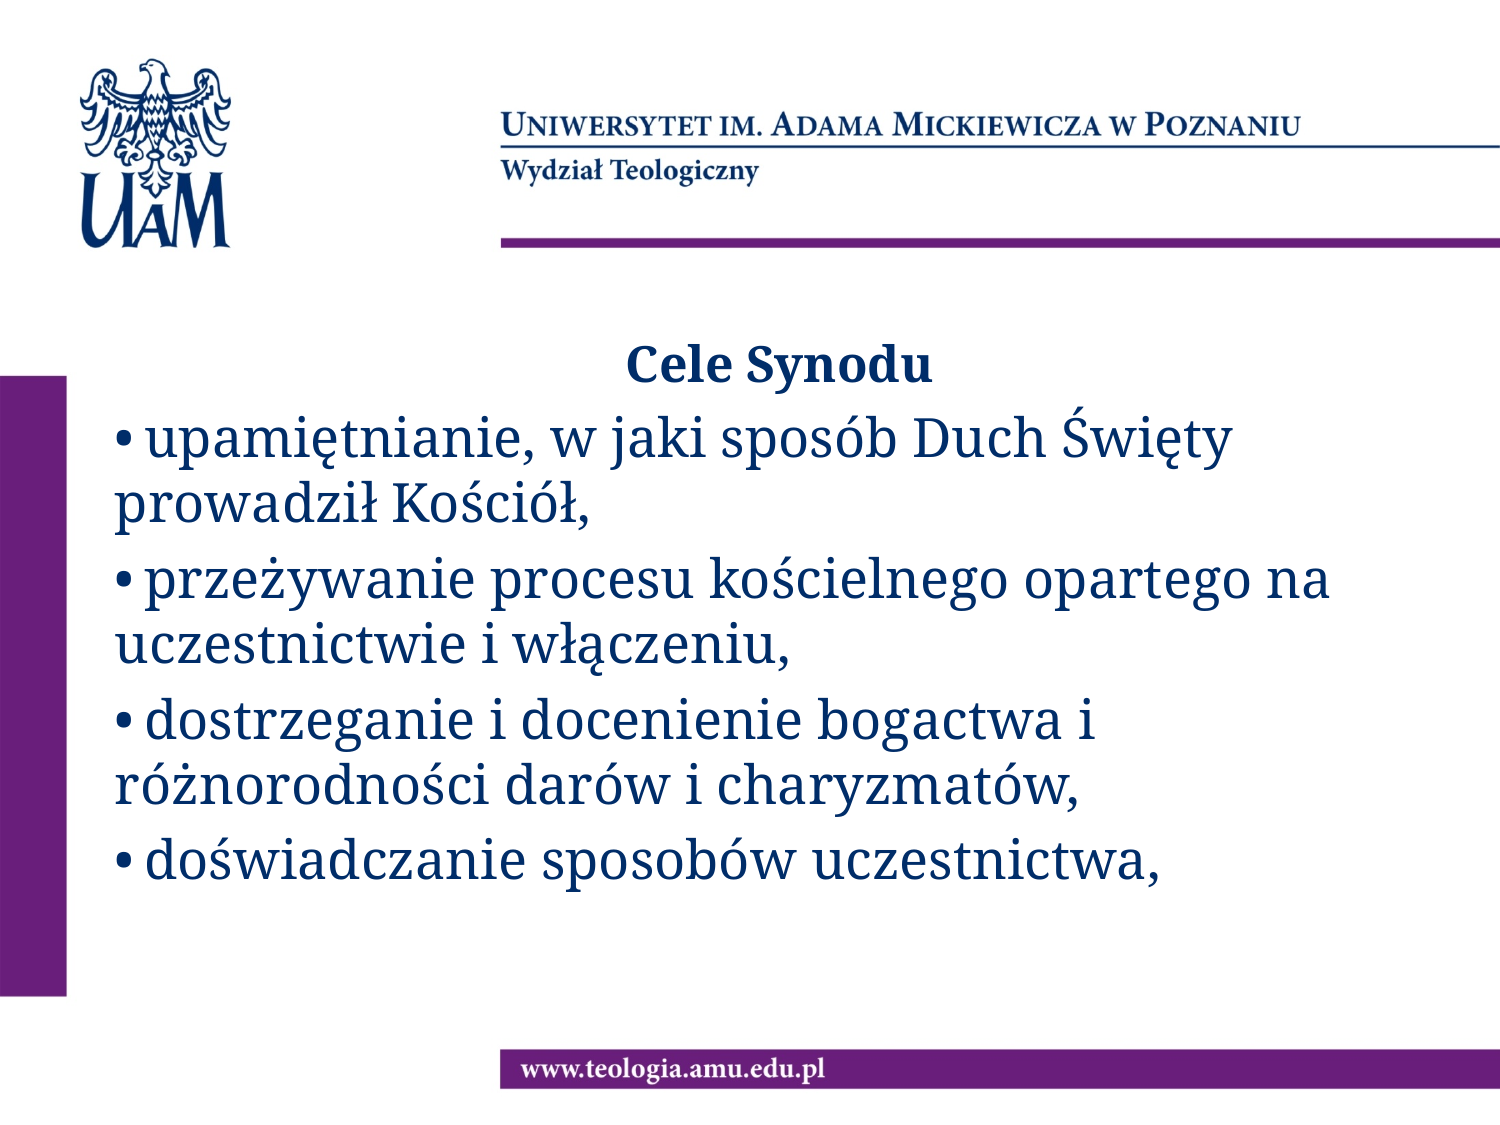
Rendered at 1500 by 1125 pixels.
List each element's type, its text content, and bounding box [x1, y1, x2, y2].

text_box Cele Synodu • upamiętnianie, w jaki sposób Duch Święty prowadził Kościół, • przeżywanie procesu kościelnego opartego na uczestnictwie i włączeniu, • dostrzeganie i docenienie bogactwa i różnorodności darów i charyzmatów, • doświadczanie sposobów uczestnictwa, [100, 255, 1459, 898]
picture [0, 0, 1500, 1125]
